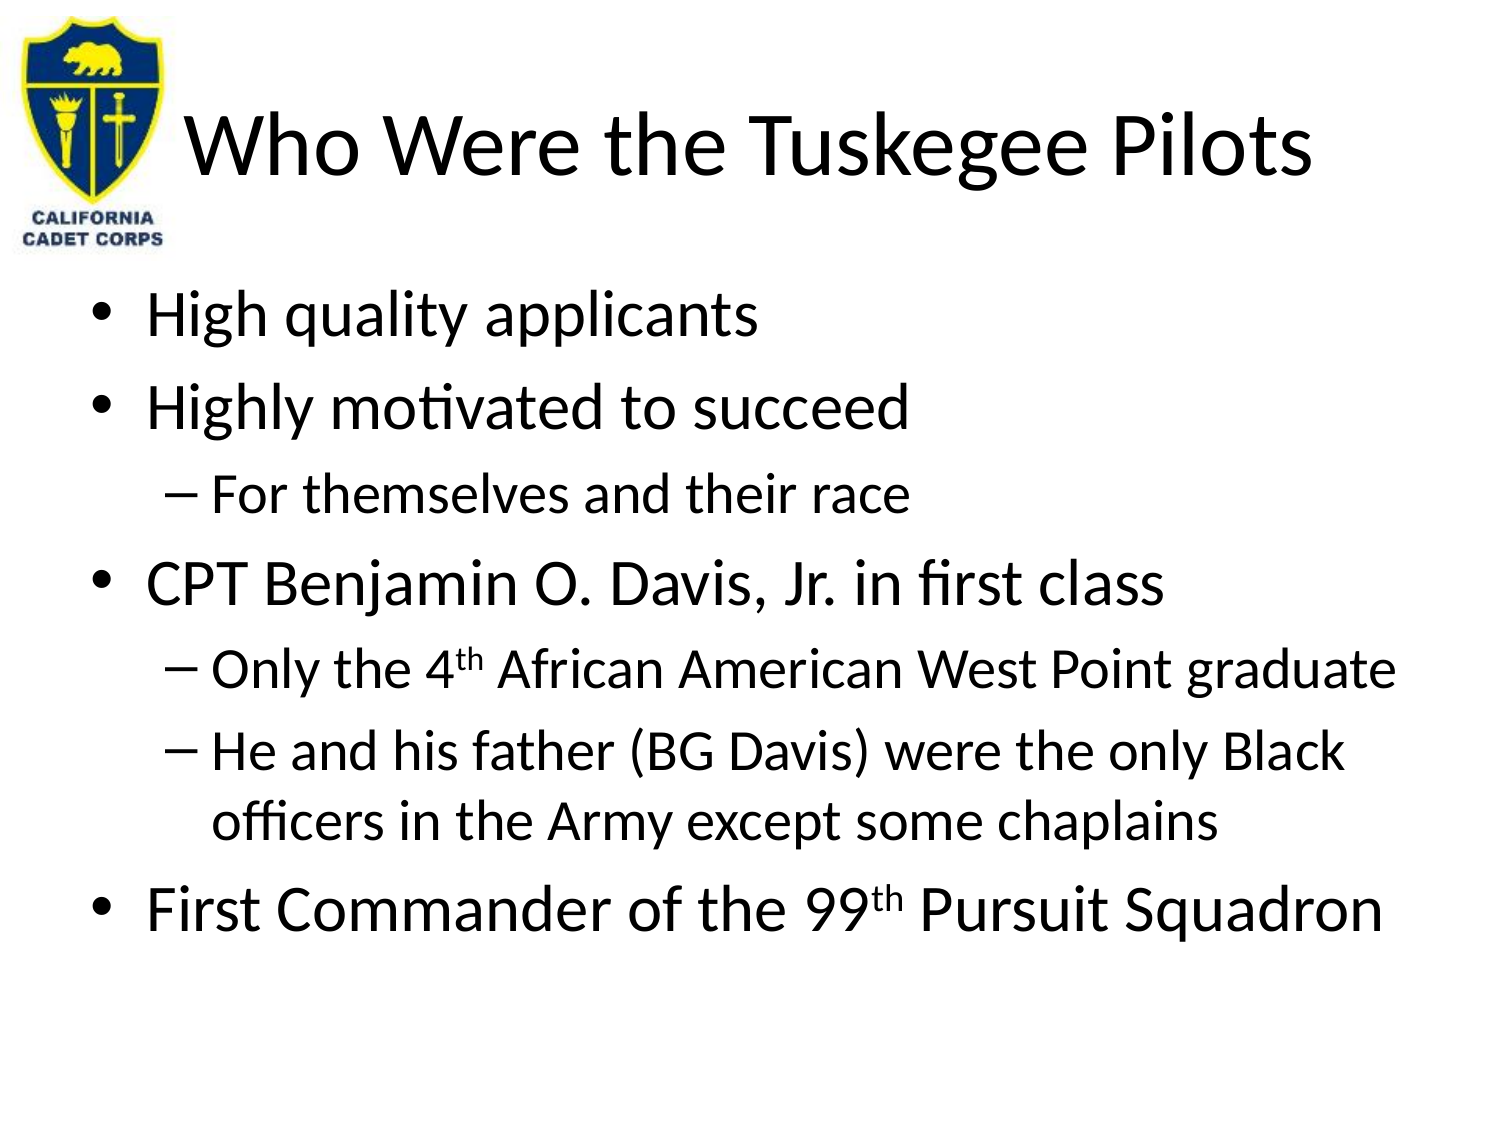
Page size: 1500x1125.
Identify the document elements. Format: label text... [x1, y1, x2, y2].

list High quality applicants Highly motivated to succeed For themselves and their race CPT Benjamin O. Davis, Jr. in first class Only the 4th African American West Point graduate He and his father (BG Davis) were the only Black officers in the Army except some chaplains First Commander of the 99th Pursuit Squadron [75, 262, 1425, 1005]
picture [0, 16, 186, 261]
title Who Were the Tuskegee Pilots [162, 45, 1338, 233]
